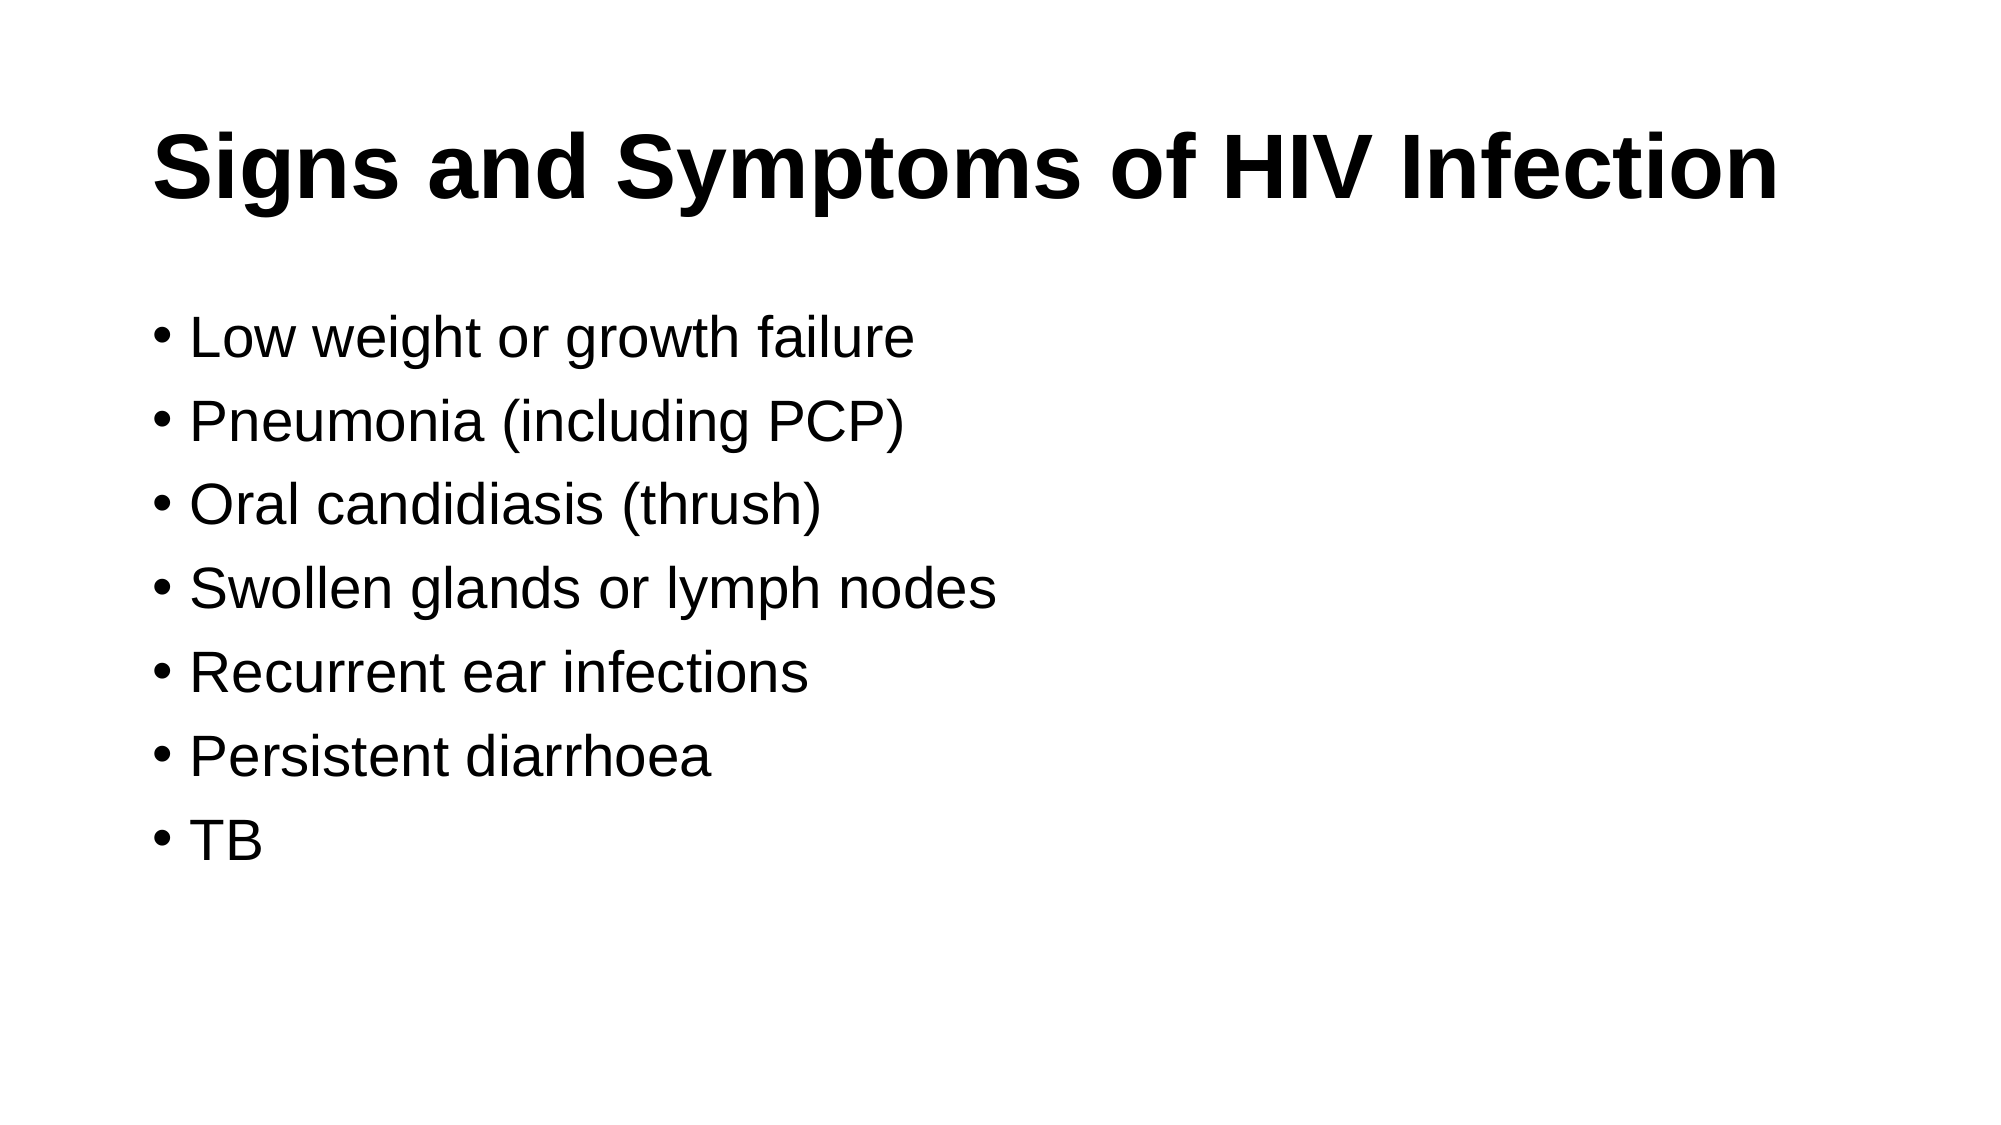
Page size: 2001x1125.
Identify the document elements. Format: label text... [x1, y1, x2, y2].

list Low weight or growth failure Pneumonia (including PCP) Oral candidiasis (thrush) Swollen glands or lymph nodes Recurrent ear infections Persistent diarrhoea TB [137, 299, 1863, 1014]
title Signs and Symptoms of HIV Infection [137, 59, 1863, 278]
